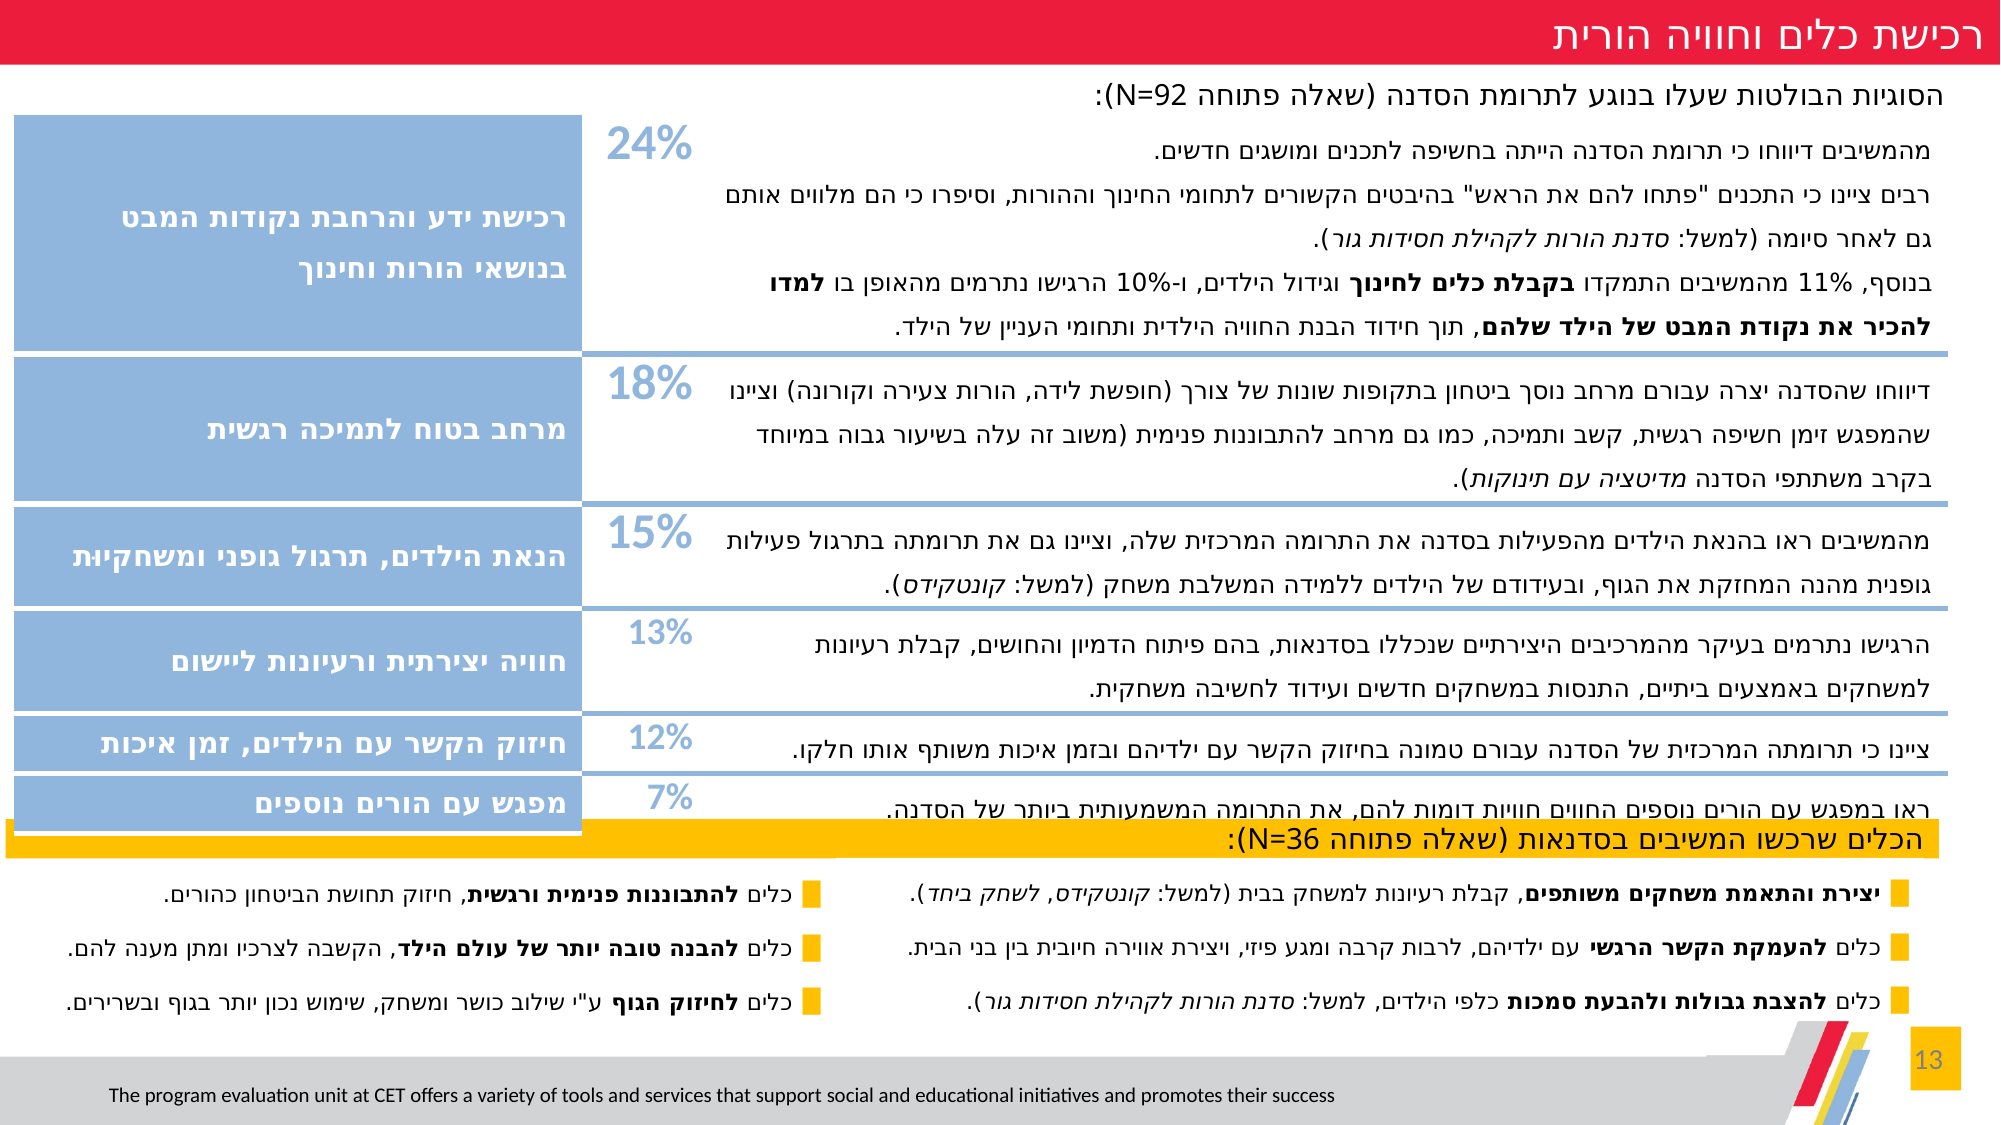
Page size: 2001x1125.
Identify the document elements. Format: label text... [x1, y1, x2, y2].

table_cell מהמשיבים ראו בהנאת הילדים מהפעילות בסדנה את התרומה המרכזית שלה, וציינו גם את תרומתה בתרגול פעילות גופנית מהנה המחזקת את הגוף, ובעידודם של הילדים ללמידה המשלבת משחק (למשל: קונטקידס). [708, 507, 1948, 606]
table_header 24% [582, 115, 708, 351]
text_box [5, 818, 1041, 858]
text_box רכישת כלים וחוויה הורית [0, 0, 2000, 65]
table_cell הנאת הילדים, תרגול גופני ומשחקיוּת [14, 507, 582, 606]
table_cell 13% [582, 611, 708, 711]
table_cell 12% [582, 716, 708, 771]
table_cell ראו במפגש עם הורים נוספים החווים חוויות דומות להם, את התרומה המשמעותית ביותר של הסדנה. [708, 776, 1948, 834]
text_box הסוגיות הבולטות שעלו בנוגע לתרומת הסדנה (שאלה פתוחה N=92): [999, 69, 1960, 119]
table_cell 15% [582, 507, 708, 606]
table_cell הרגישו נתרמים בעיקר מהמרכיבים היצירתיים שנכללו בסדנאות, בהם פיתוח הדמיון והחושים, קבלת רעיונות למשחקים באמצעים ביתיים, התנסות במשחקים חדשים ועידוד לחשיבה משחקית. [708, 611, 1948, 711]
table_cell מפגש עם הורים נוספים [14, 776, 582, 831]
text_box כלים להתבוננות פנימית ורגשית, חיזוק תחושת הביטחון כהורים. כלים להבנה טובה יותר של עולם הילד, הקשבה לצרכיו ומתן מענה להם. כלים לחיזוק הגוף ע"י שילוב כושר ומשחק, שימוש נכון יותר בגוף ובשרירים. [5, 858, 836, 1022]
picture [1706, 1022, 1889, 1125]
text_box הכלים שרכשו המשיבים בסדנאות (שאלה פתוחה N=36): [1041, 813, 1939, 863]
table_cell חיזוק הקשר עם הילדים, זמן איכות [14, 716, 582, 771]
table_cell מרחב בטוח לתמיכה רגשית [14, 357, 582, 501]
table_cell חוויה יצירתית ורעיונות ליישום [14, 611, 582, 711]
slide_number 13 [1853, 1028, 1959, 1088]
table_cell 7% [582, 776, 708, 834]
text_box יצירת והתאמת משחקים משותפים, קבלת רעיונות למשחק בבית (למשל: קונטקידס, לשחק ביחד). כלים להעמקת הקשר הרגשי עם ילדיהם, לרבות קרבה ומגע פיזי, ויצירת אווירה חיובית בין בני הבית. כלים להצבת גבולות ולהבעת סמכות כלפי הילדים, למשל: סדנת הורות לקהילת חסידות גור). [835, 857, 1924, 1022]
table_header מהמשיבים דיווחו כי תרומת הסדנה הייתה בחשיפה לתכנים ומושגים חדשים. רבים ציינו כי התכנים "פתחו להם את הראש" בהיבטים הקשורים לתחומי החינוך וההורות, וסיפרו כי הם מלווים אותם גם לאחר סיומה (למשל: סדנת הורות לקהילת חסידות גור). בנוסף, 11% מהמשיבים התמקדו בקבלת כלים לחינוך וגידול הילדים, ו-10% הרגישו נתרמים מהאופן בו למדו להכיר את נקודת המבט של הילד שלהם, תוך חידוד הבנת החוויה הילדית ותחומי העניין של הילד. [708, 115, 1948, 351]
table_cell דיווחו שהסדנה יצרה עבורם מרחב נוסך ביטחון בתקופות שונות של צורך (חופשת לידה, הורות צעירה וקורונה) וציינו שהמפגש זימן חשיפה רגשית, קשב ותמיכה, כמו גם מרחב להתבוננות פנימית (משוב זה עלה בשיעור גבוה במיוחד בקרב משתתפי הסדנה מדיטציה עם תינוקות). [708, 357, 1948, 501]
table_cell 18% [582, 357, 708, 501]
table_header רכישת ידע והרחבת נקודות המבט בנושאי הורות וחינוך [14, 115, 582, 351]
table_cell ציינו כי תרומתה המרכזית של הסדנה עבורם טמונה בחיזוק הקשר עם ילדיהם ובזמן איכות משותף אותו חלקו. [708, 716, 1948, 771]
